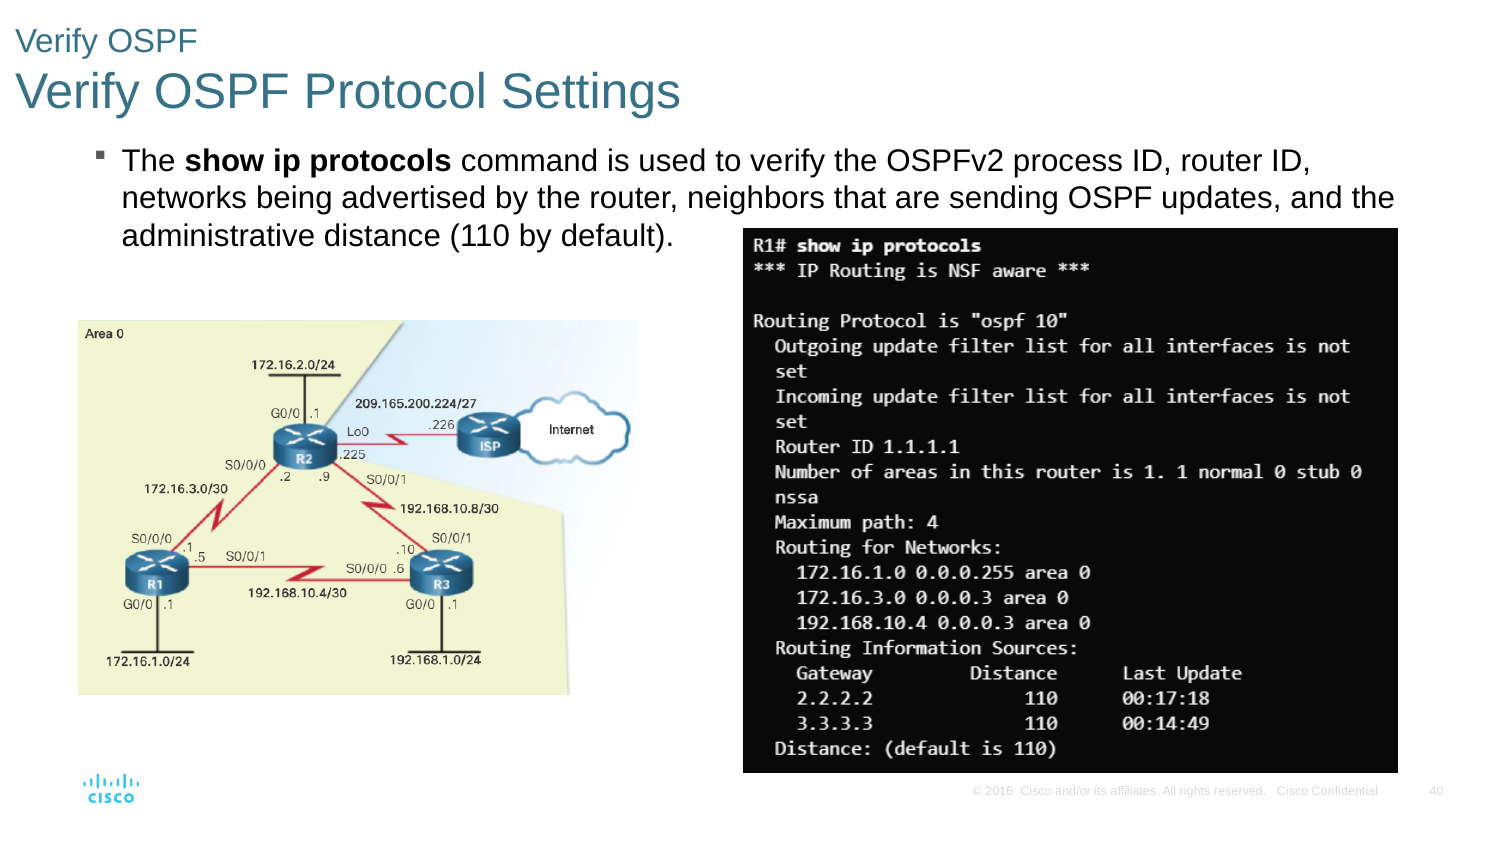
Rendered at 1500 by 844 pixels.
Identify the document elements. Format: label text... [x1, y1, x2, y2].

list The show ip protocols command is used to verify the OSPFv2 process ID, router ID, networks being advertised by the router, neighbors that are sending OSPF updates, and the administrative distance (110 by default). [78, 132, 1429, 819]
title Verify OSPF Verify OSPF Protocol Settings [0, 6, 1500, 131]
picture [743, 228, 1398, 773]
picture [78, 319, 639, 696]
